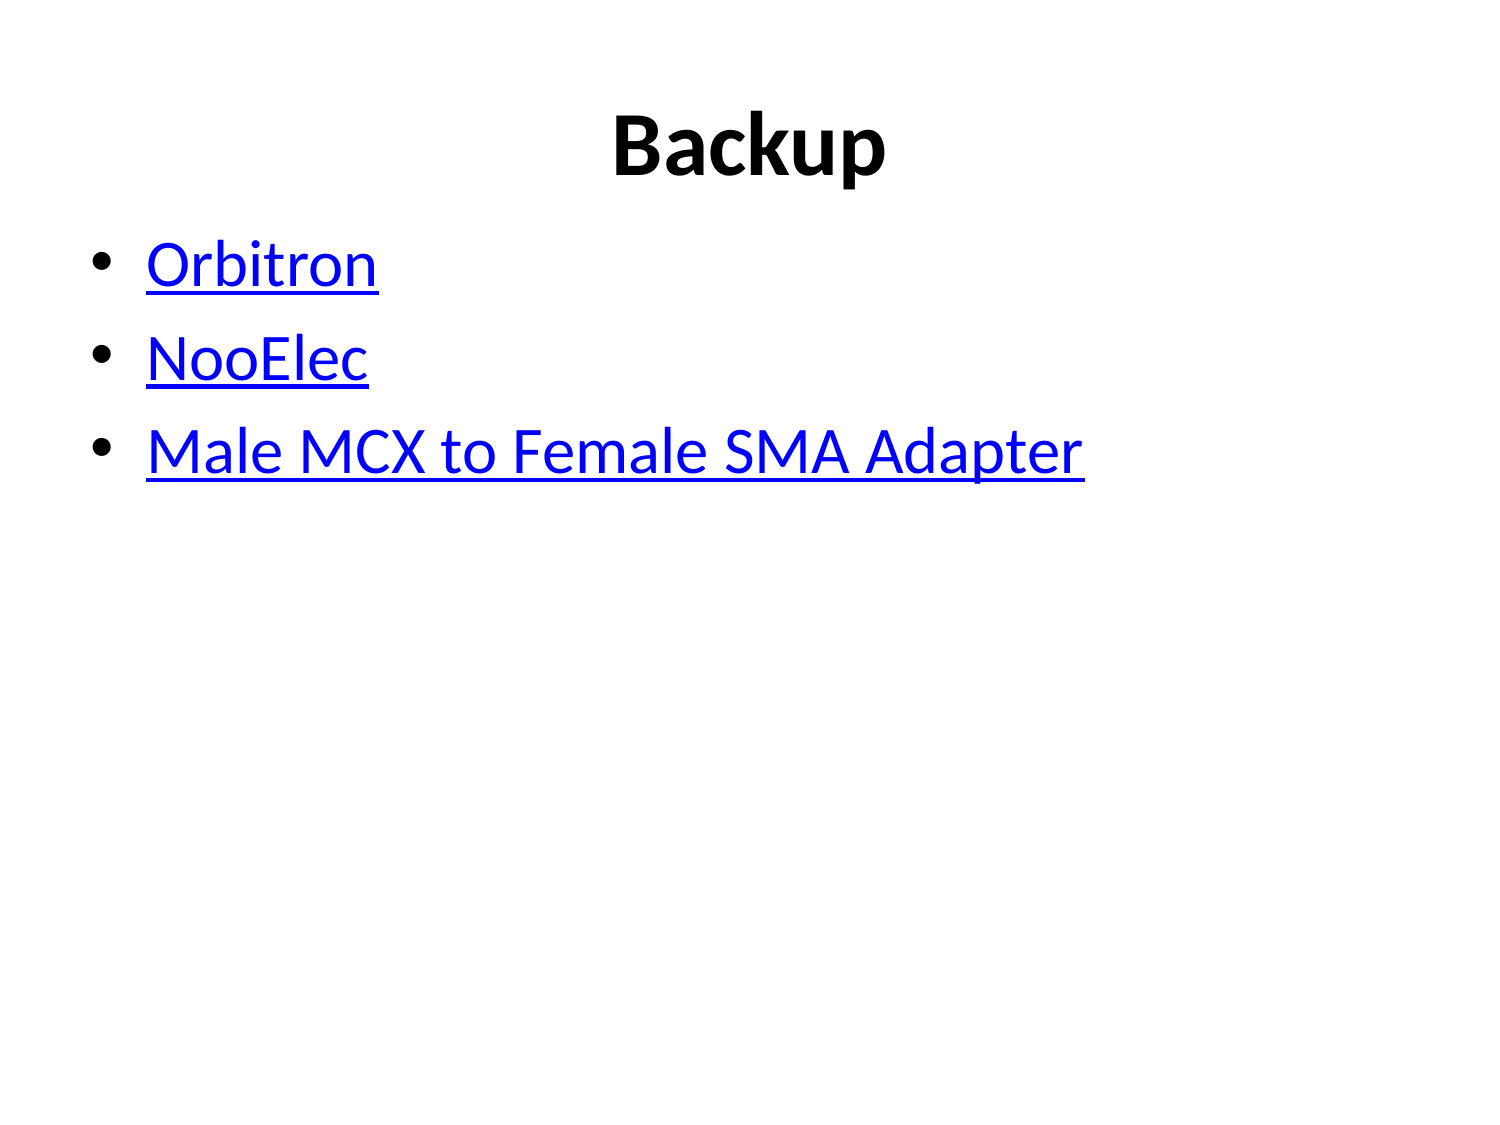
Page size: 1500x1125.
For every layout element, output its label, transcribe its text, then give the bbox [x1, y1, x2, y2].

list Orbitron NooElec Male MCX to Female SMA Adapter [75, 212, 1425, 955]
title Backup [75, 45, 1425, 212]
